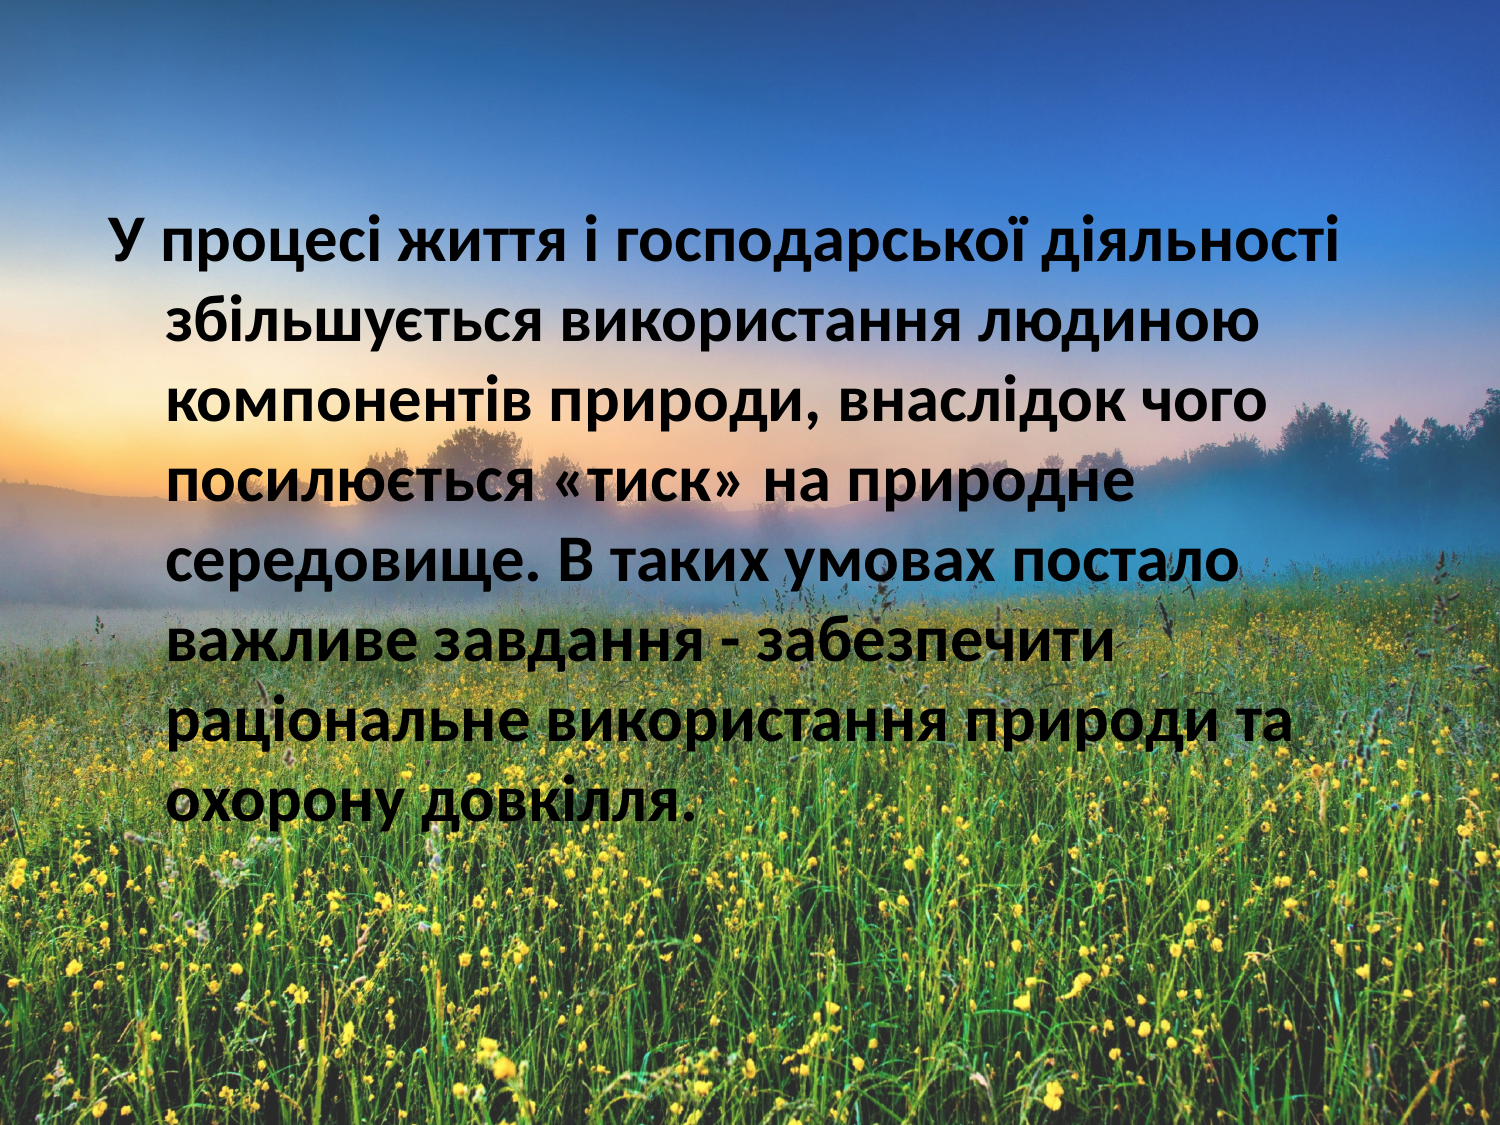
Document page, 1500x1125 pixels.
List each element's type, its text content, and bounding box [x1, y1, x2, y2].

list У процесі життя і господарської діяльності збільшується використання людиною компонентів природи, внаслідок чого посилюється «тиск» на природне середовище. В таких умовах постало важливе завдання - забезпечити раціональне використання природи та охорону довкілля. [93, 187, 1444, 930]
